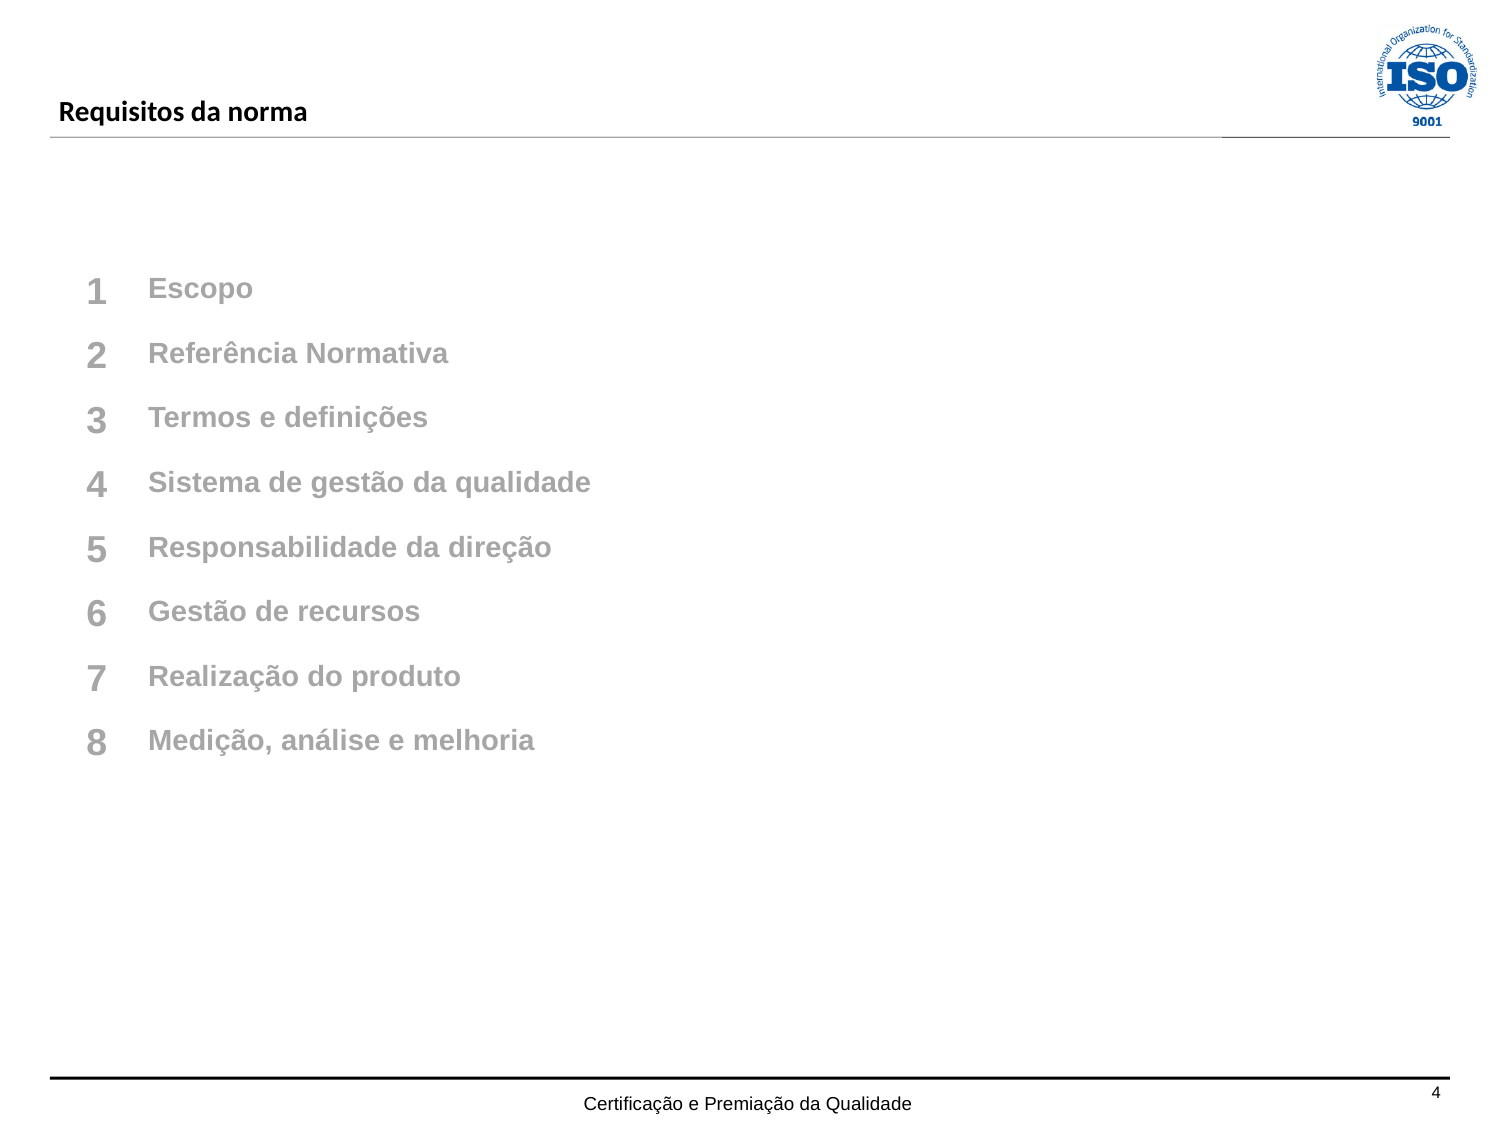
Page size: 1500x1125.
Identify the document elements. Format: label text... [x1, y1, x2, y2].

table_header 1 [47, 248, 147, 312]
table_cell 5 [47, 506, 147, 570]
table_cell Responsabilidade da direção [147, 506, 691, 570]
table_cell 2 [47, 312, 147, 377]
table_cell 7 [47, 635, 147, 699]
title Requisitos da norma [53, 90, 1447, 185]
table_cell Gestão de recursos [147, 570, 691, 635]
table_cell 3 [47, 377, 147, 441]
table_cell 4 [47, 441, 147, 506]
table_header Escopo [147, 248, 691, 312]
table_cell Referência Normativa [147, 312, 691, 377]
table_cell Sistema de gestão da qualidade [147, 441, 691, 506]
table_cell 6 [47, 570, 147, 635]
table_cell Medição, análise e melhoria [147, 699, 691, 764]
table_cell Realização do produto [147, 635, 691, 699]
table_cell Termos e definições [147, 377, 691, 441]
table_cell 8 [47, 699, 147, 764]
picture [1376, 24, 1477, 126]
